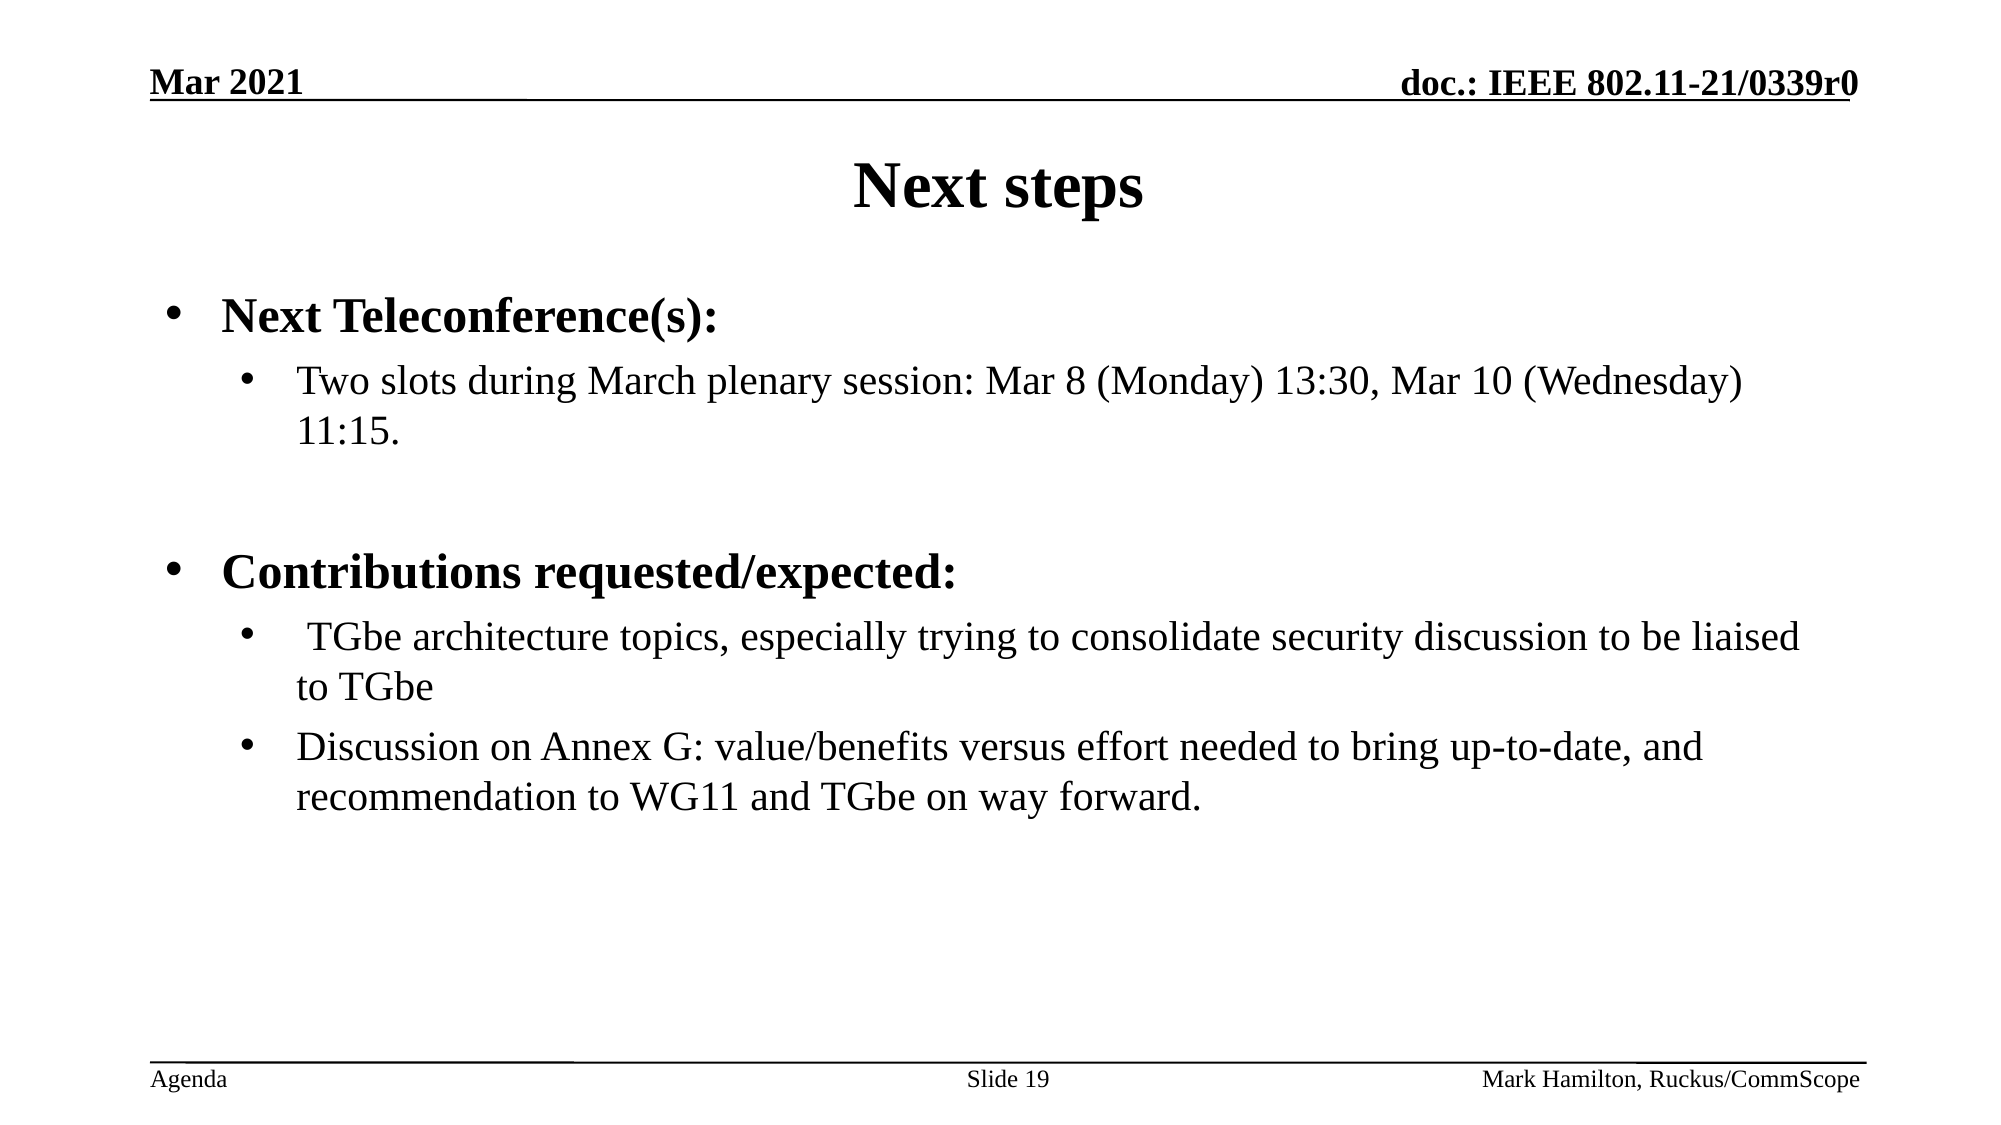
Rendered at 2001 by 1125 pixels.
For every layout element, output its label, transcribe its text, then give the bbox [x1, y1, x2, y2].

list Next Teleconference(s): Two slots during March plenary session: Mar 8 (Monday) 13:30, Mar 10 (Wednesday) 11:15. Contributions requested/expected: TGbe architecture topics, especially trying to consolidate security discussion to be liaised to TGbe Discussion on Annex G: value/benefits versus effort needed to bring up-to-date, and recommendation to WG11 and TGbe on way forward. [149, 274, 1850, 1063]
title Next steps [149, 112, 1850, 251]
slide_number Slide 19 [950, 1061, 1067, 1123]
